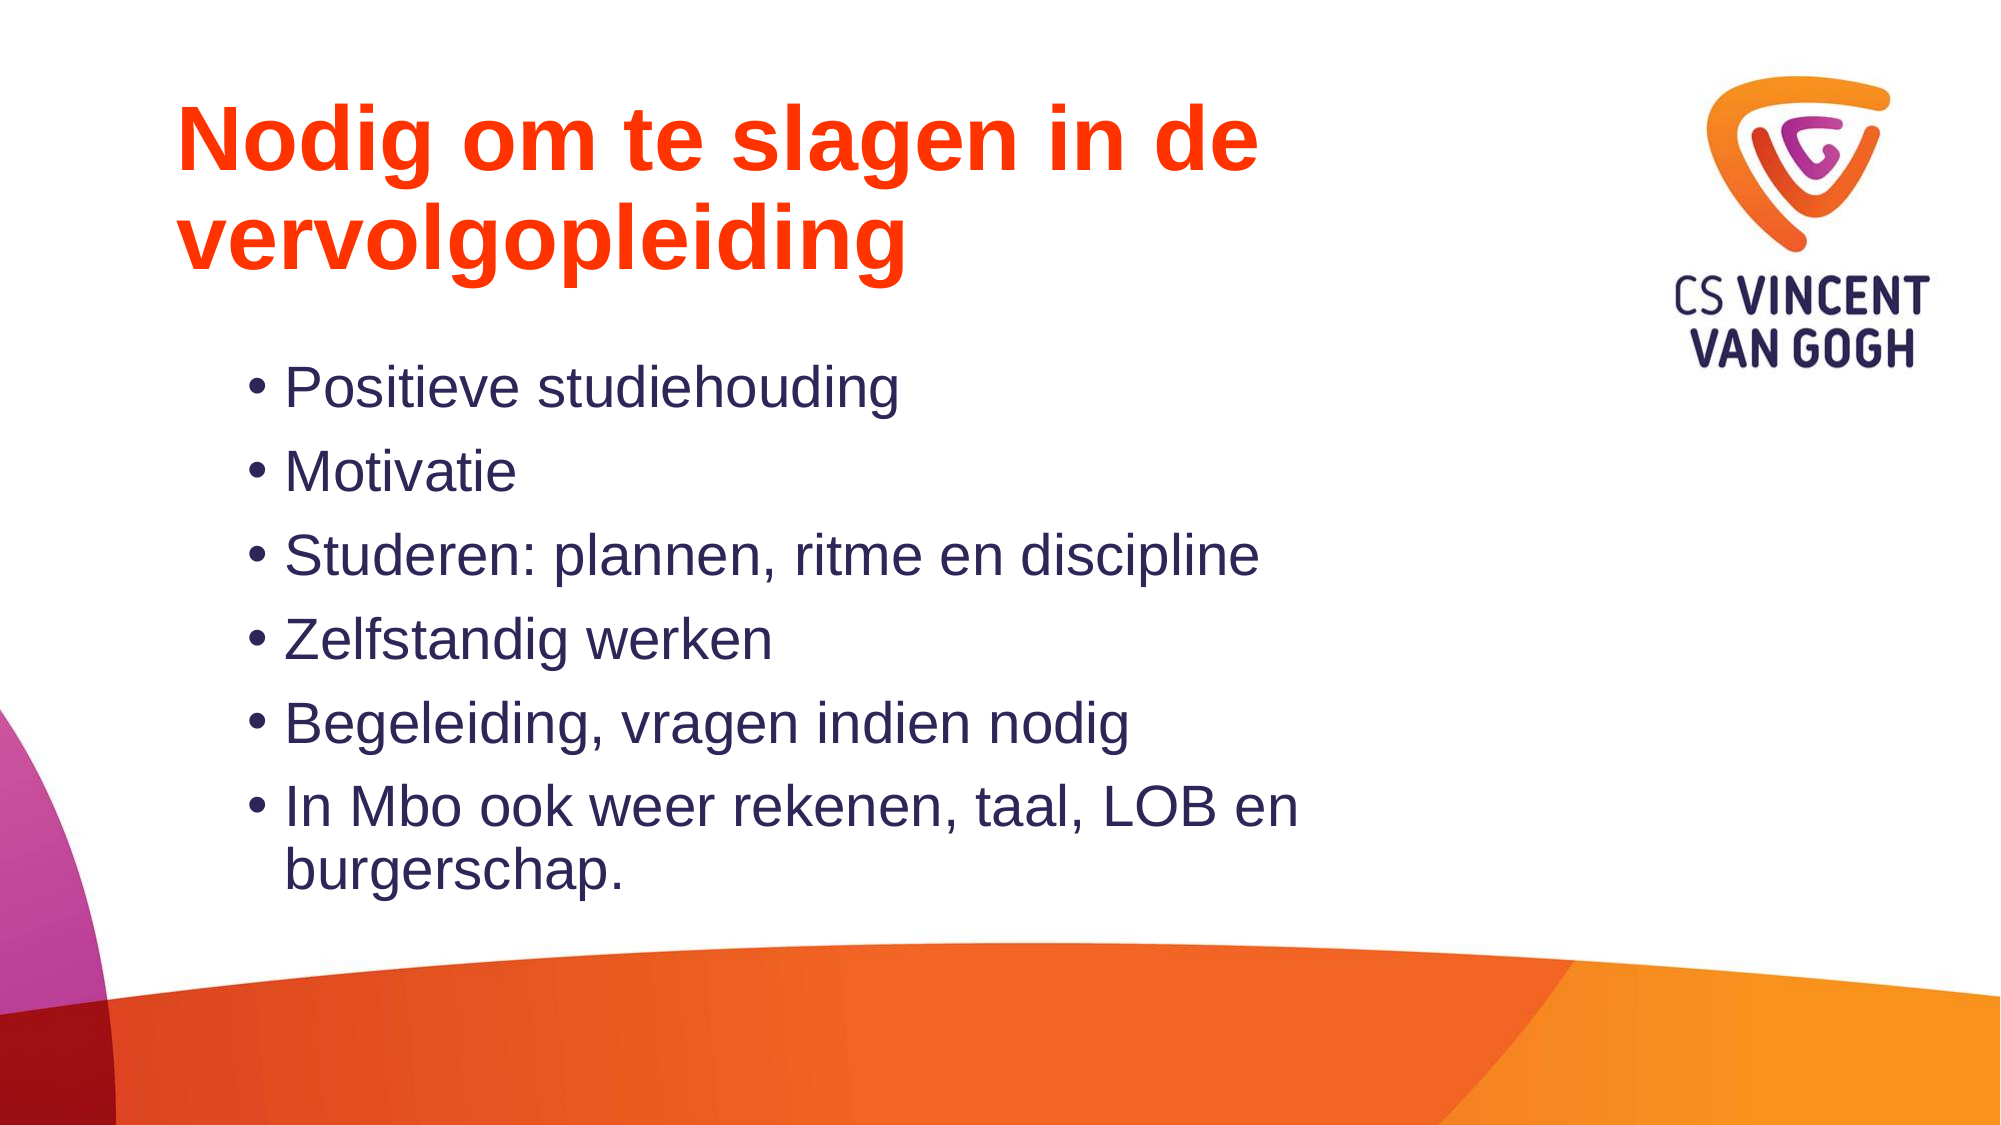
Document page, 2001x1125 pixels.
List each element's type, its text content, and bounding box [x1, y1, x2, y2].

picture [0, 0, 2001, 1125]
list Positieve studiehouding Motivatie Studeren: plannen, ritme en discipline Zelfstandig werken Begeleiding, vragen indien nodig In Mbo ook weer rekenen, taal, LOB en burgerschap. [232, 350, 1650, 1000]
title Nodig om te slagen in de vervolgopleiding [161, 90, 1721, 291]
